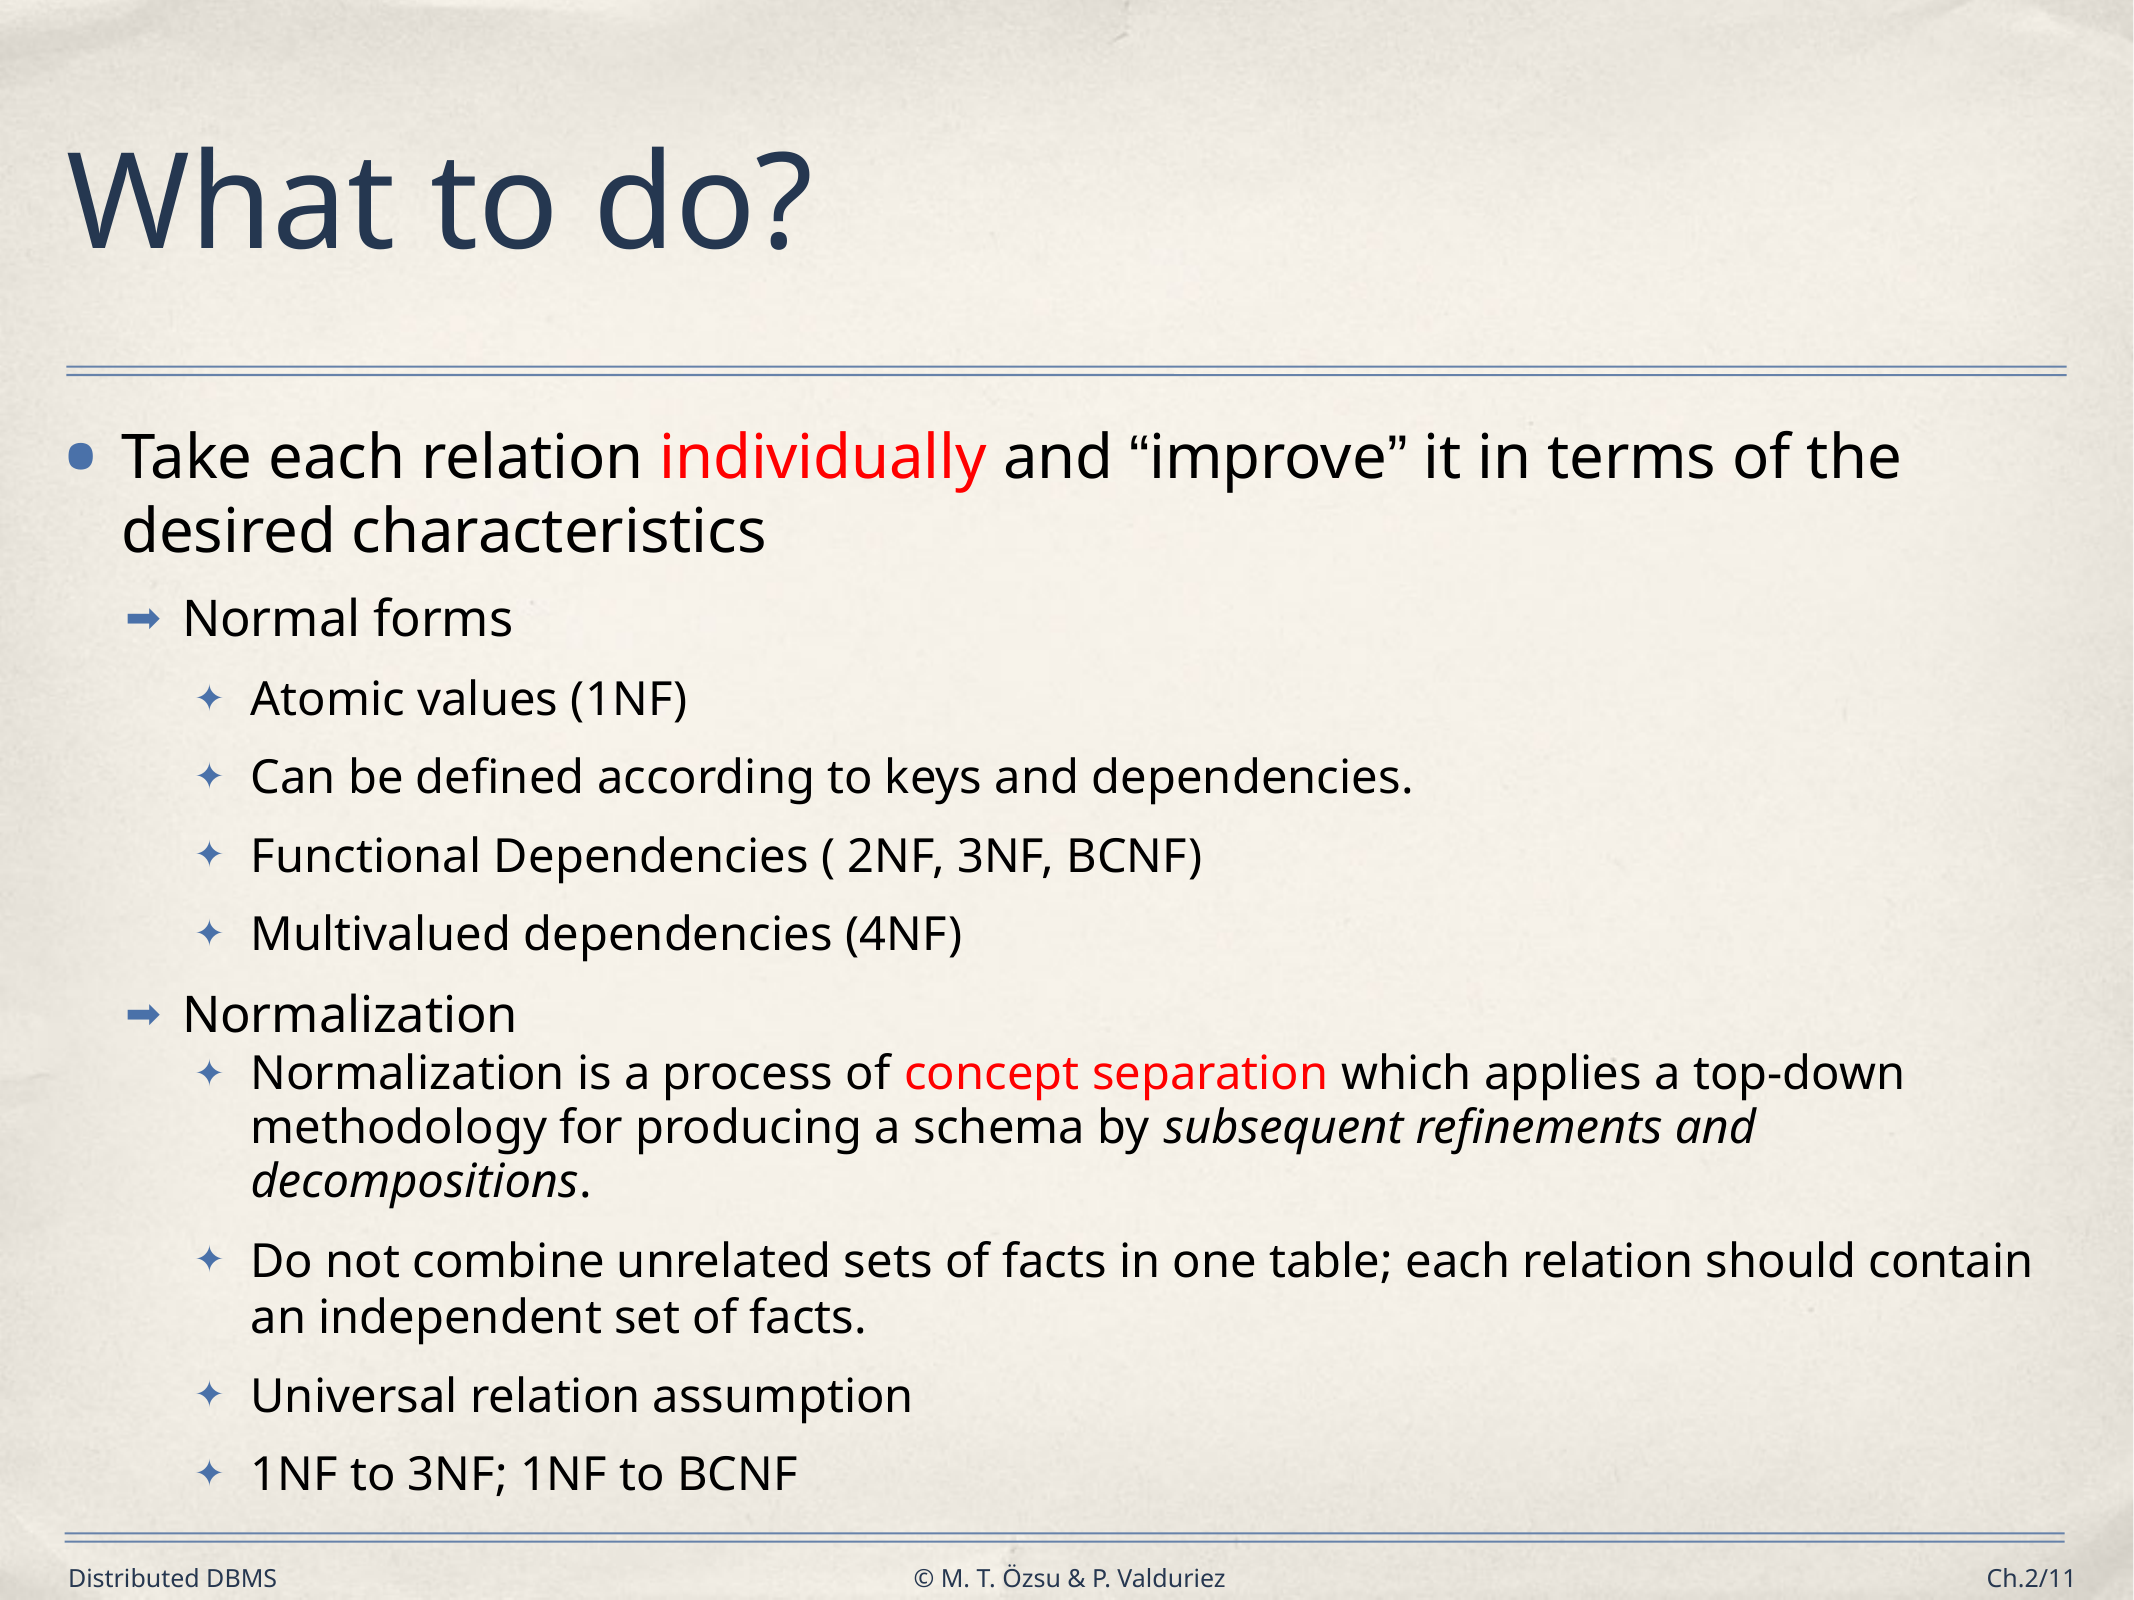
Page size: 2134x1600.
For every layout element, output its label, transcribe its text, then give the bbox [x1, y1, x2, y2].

list Take each relation individually and “improve” it in terms of the desired characteristics Normal forms Atomic values (1NF) Can be defined according to keys and dependencies. Functional Dependencies ( 2NF, 3NF, BCNF) Multivalued dependencies (4NF) Normalization Normalization is a process of concept separation which applies a top-down methodology for producing a schema by subsequent refinements and decompositions. Do not combine unrelated sets of facts in one table; each relation should contain an independent set of facts. Universal relation assumption 1NF to 3NF; 1NF to BCNF [56, 408, 2073, 1519]
title What to do? [58, 72, 2075, 338]
picture [0, 0, 2134, 1600]
